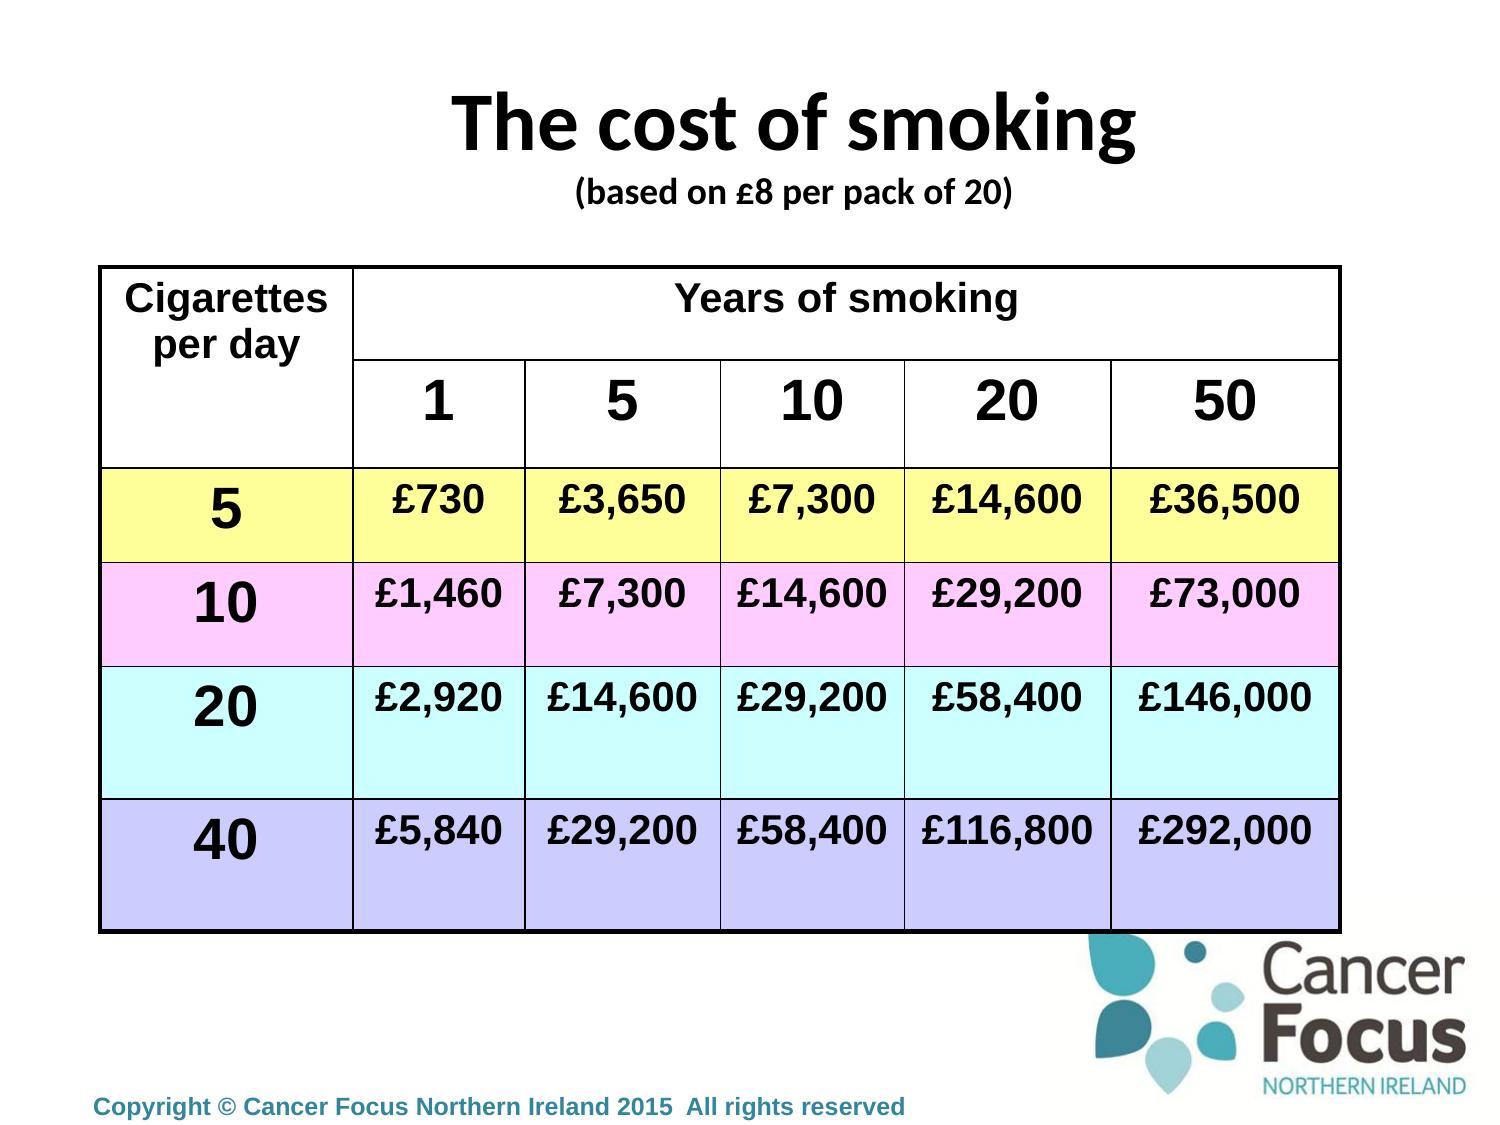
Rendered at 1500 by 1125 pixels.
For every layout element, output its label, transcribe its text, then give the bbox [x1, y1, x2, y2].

table_cell 10 [102, 563, 352, 666]
table_cell £3,650 [526, 469, 720, 562]
table_cell £146,000 [1112, 667, 1338, 798]
table_cell 5 [526, 361, 720, 467]
table_cell £730 [354, 469, 524, 562]
table_cell £29,200 [526, 800, 720, 929]
table_cell £58,400 [721, 800, 904, 929]
table_cell 20 [102, 667, 352, 798]
table_cell £7,300 [721, 469, 904, 562]
table_cell 1 [354, 361, 524, 467]
table_header Years of smoking [354, 269, 1338, 359]
table_cell £29,200 [721, 667, 904, 798]
text_box Copyright © Cancer Focus Northern Ireland 2015 All rights reserved [78, 1082, 1471, 1125]
table_cell 20 [905, 361, 1110, 467]
table_cell £73,000 [1112, 563, 1338, 666]
table_cell £5,840 [354, 800, 524, 929]
title The cost of smoking (based on £8 per pack of 20) [88, 54, 1500, 325]
table_cell £292,000 [1112, 800, 1338, 929]
table_cell £14,600 [526, 667, 720, 798]
table_cell £58,400 [905, 667, 1110, 798]
table_cell £14,600 [905, 469, 1110, 562]
table_cell £1,460 [354, 563, 524, 666]
table_cell £36,500 [1112, 469, 1338, 562]
table_cell £2,920 [354, 667, 524, 798]
table_cell £7,300 [526, 563, 720, 666]
table_cell 10 [721, 361, 904, 467]
picture [1045, 890, 1500, 1125]
table_header Cigarettes per day [102, 269, 352, 467]
table_cell 50 [1112, 361, 1338, 467]
table_cell £116,800 [905, 800, 1110, 929]
table_cell 5 [102, 469, 352, 562]
table_cell £29,200 [905, 563, 1110, 666]
table_cell £14,600 [721, 563, 904, 666]
table_cell 40 [102, 800, 352, 929]
